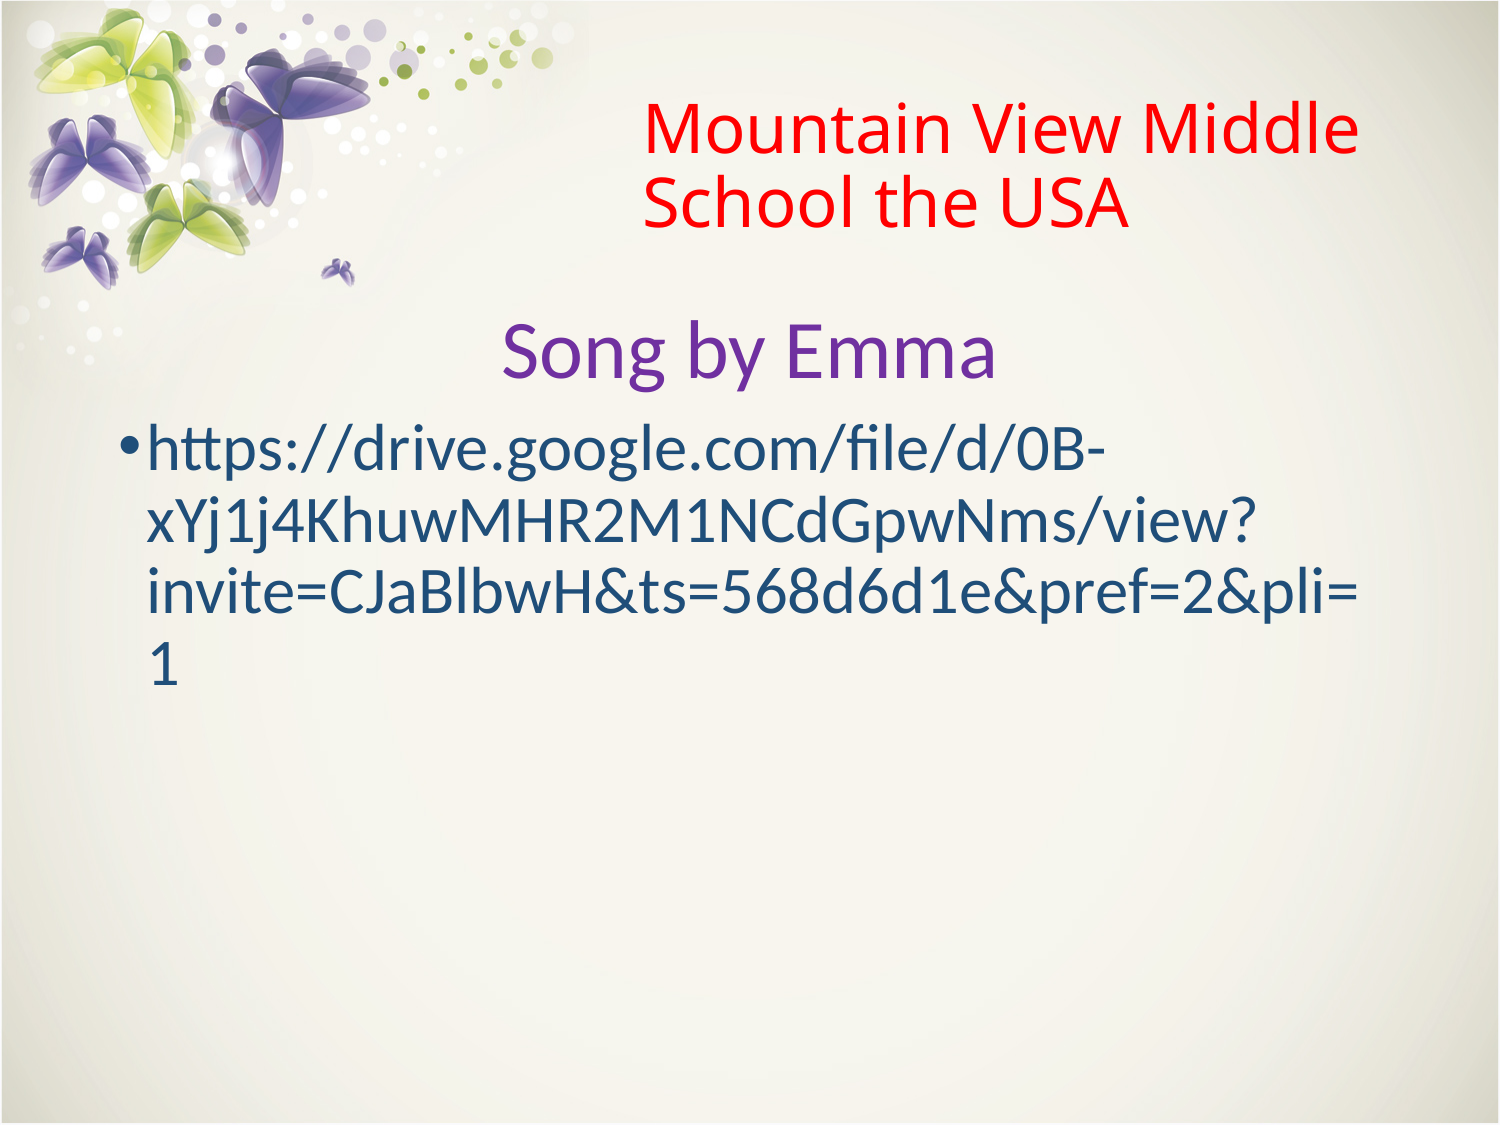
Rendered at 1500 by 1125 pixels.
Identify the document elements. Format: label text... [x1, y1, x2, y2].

title Mountain View Middle School the USA [627, 59, 1397, 278]
picture [0, 0, 1500, 1125]
list Song by Emma https://drive.google.com/file/d/0B-xYj1j4KhuwMHR2M1NCdGpwNms/view?invite=CJaBlbwH&ts=568d6d1e&pref=2&pli=1 [103, 299, 1397, 1014]
